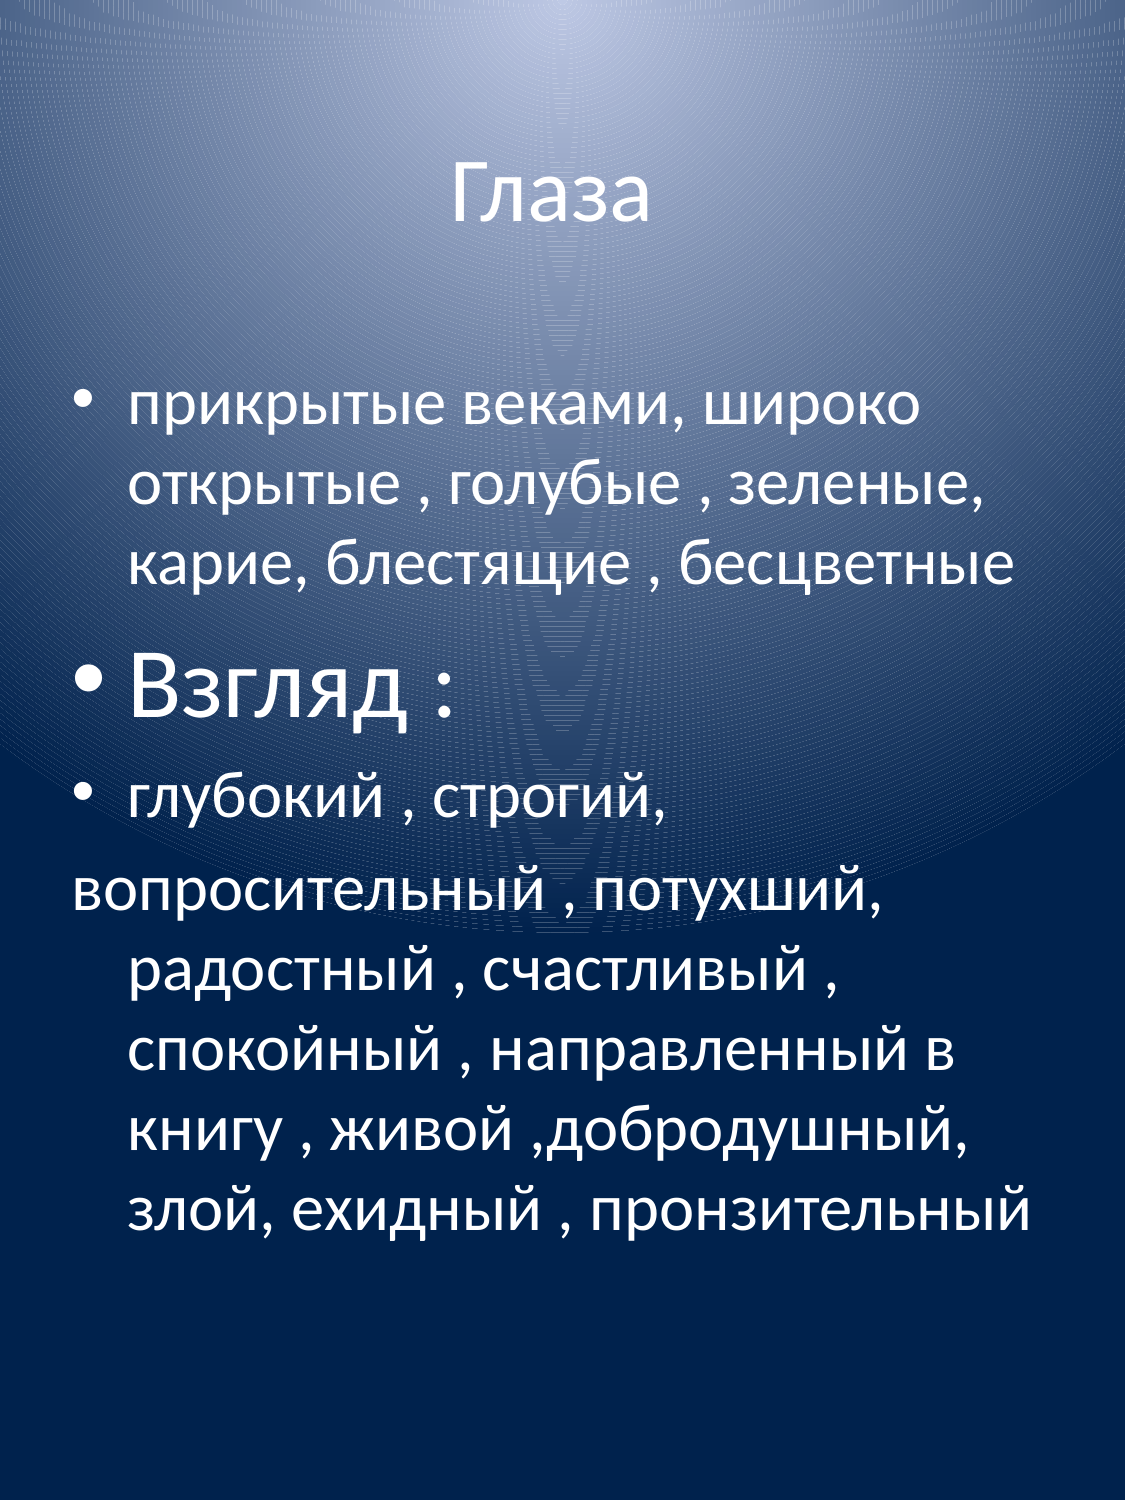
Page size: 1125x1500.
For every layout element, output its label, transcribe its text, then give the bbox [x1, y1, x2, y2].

title Глаза [56, 60, 1069, 310]
list прикрытые веками, широко открытые , голубые , зеленые, карие, блестящие , бесцветные Взгляд : глубокий , строгий, вопросительный , потухший, радостный , счастливый , спокойный , направленный в книгу , живой ,добродушный, злой, ехидный , пронзительный [56, 350, 1069, 1340]
